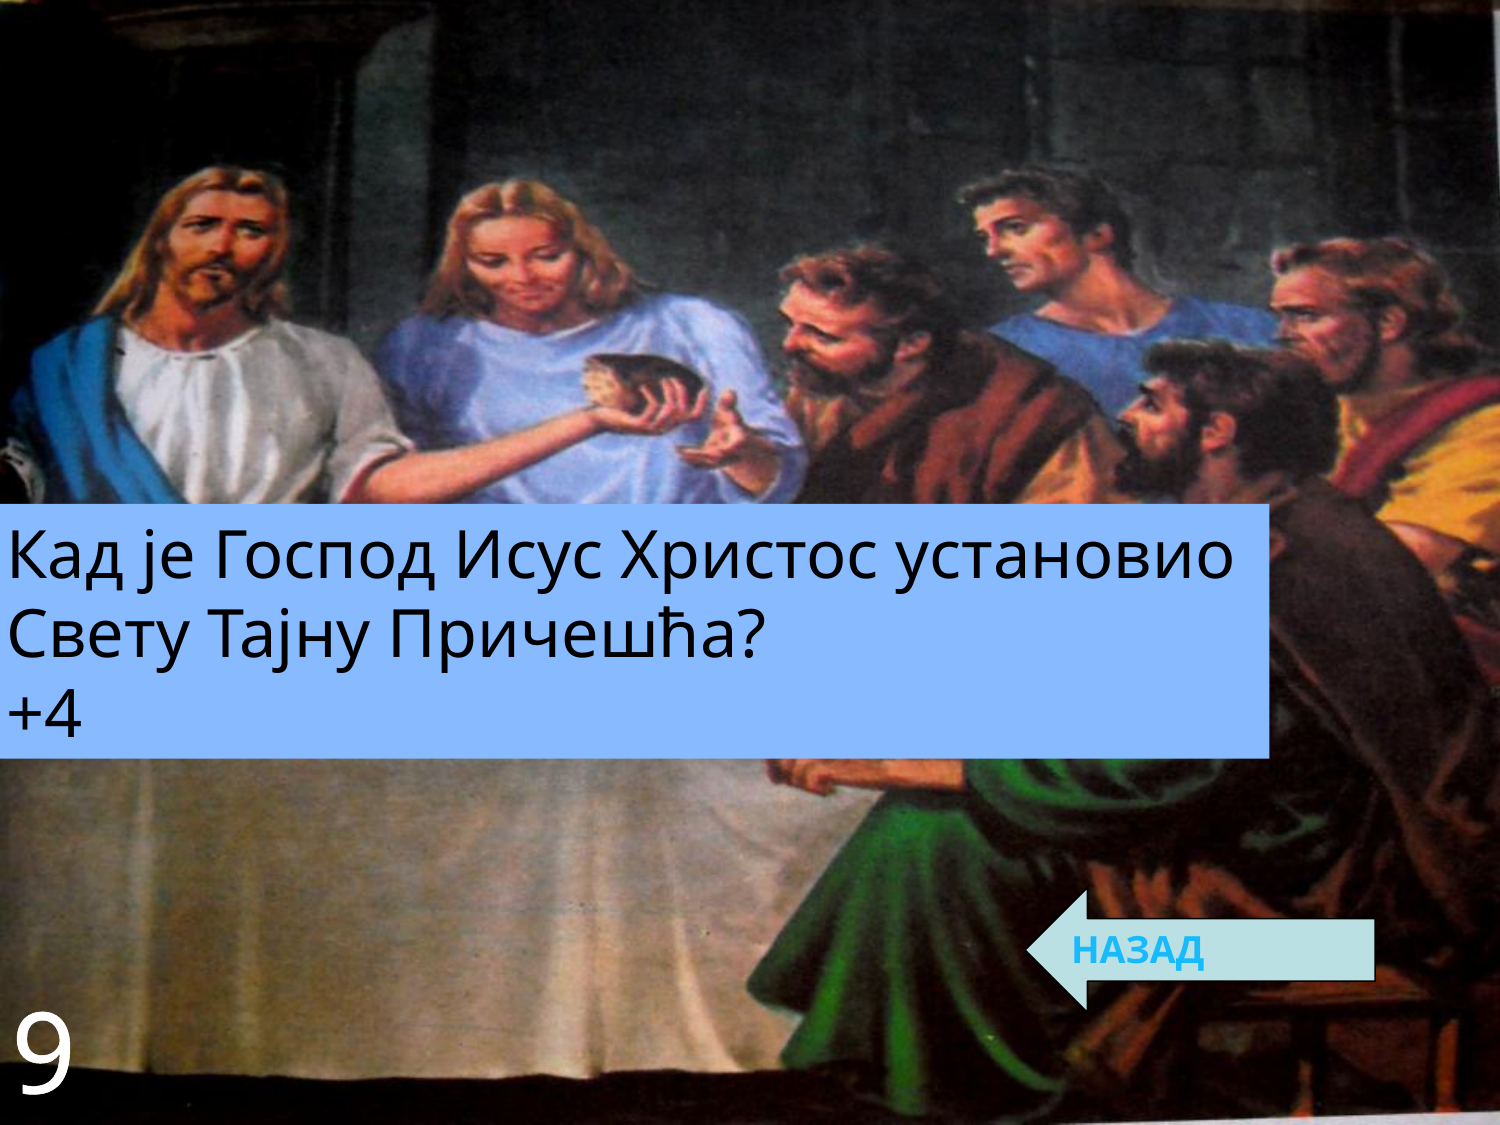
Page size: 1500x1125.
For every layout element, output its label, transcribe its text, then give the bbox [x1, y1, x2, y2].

text_box 9 [0, 973, 91, 1124]
text_box НАЗАД [1025, 887, 1376, 1013]
picture [0, 0, 1500, 1125]
text_box Кад је Господ Исус Христос установио Свету Тајну Причешћа? +4 [0, 503, 1270, 759]
